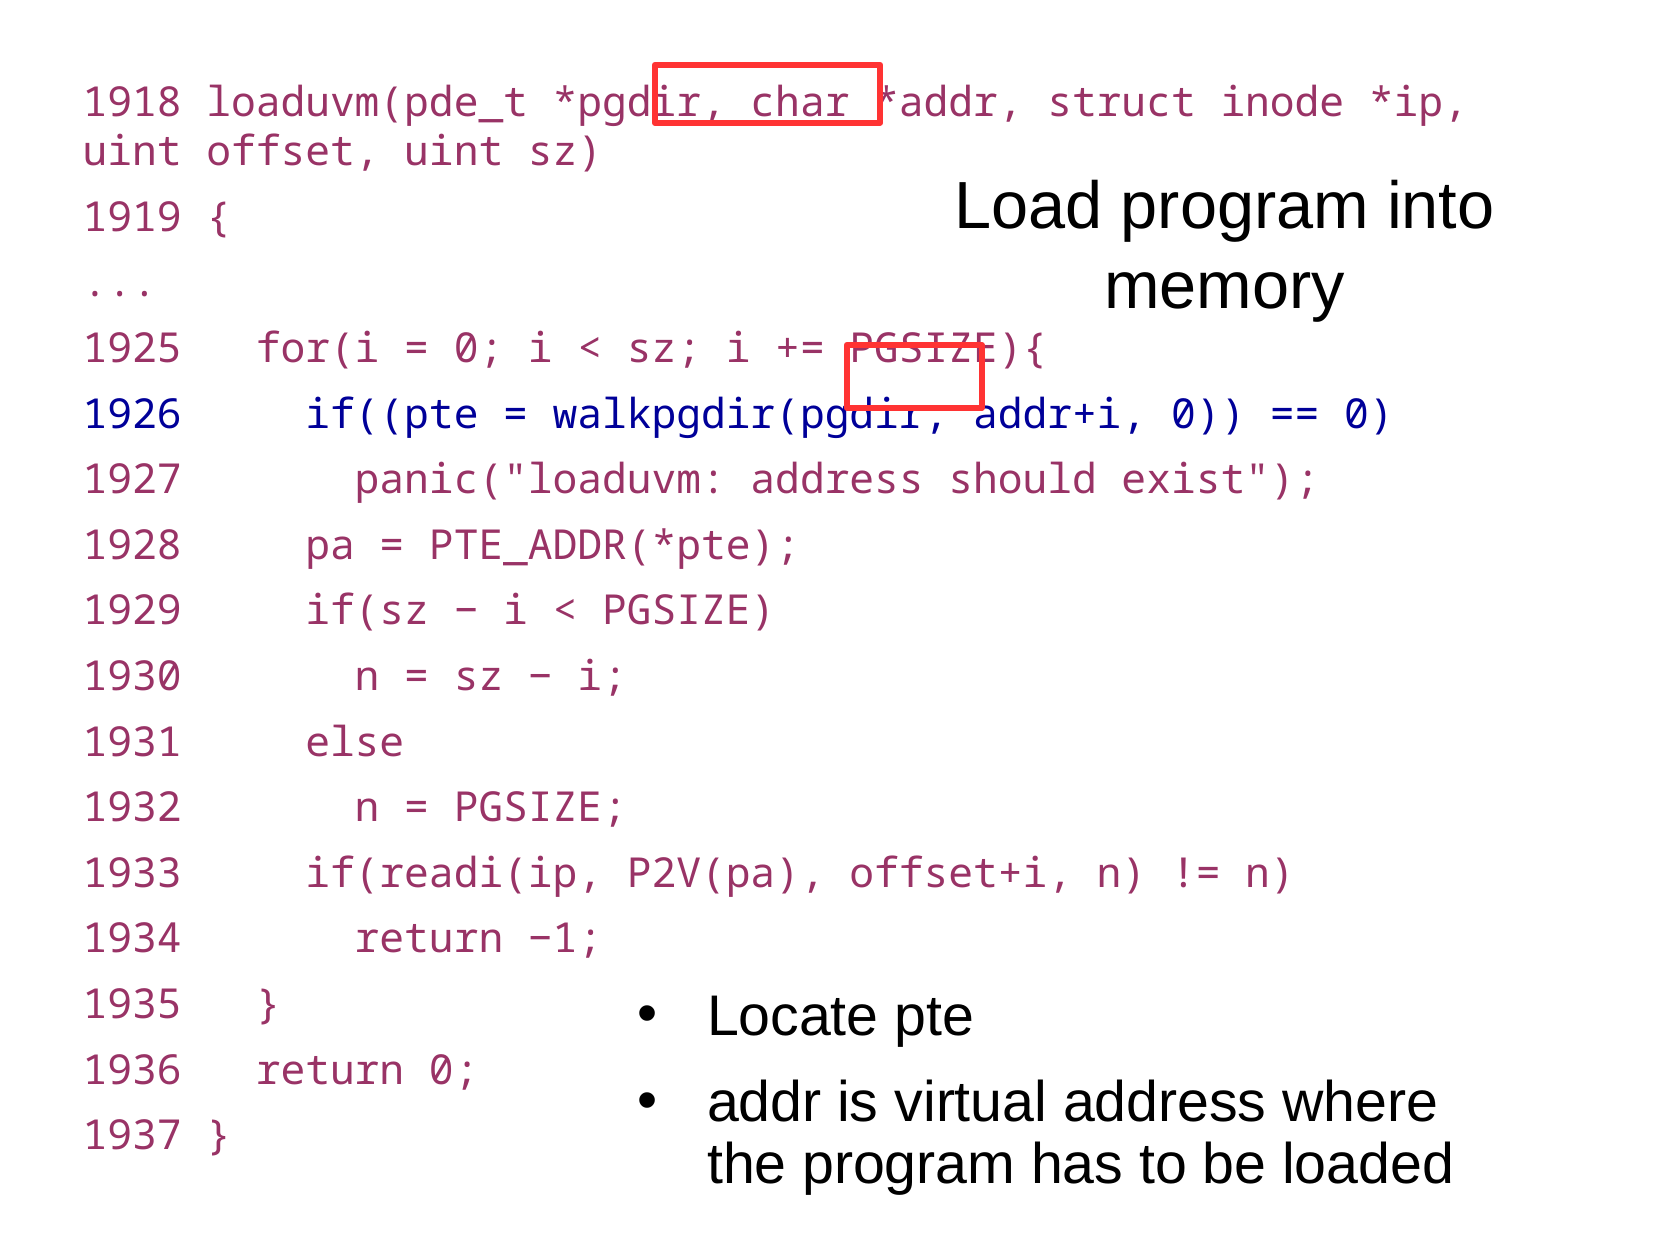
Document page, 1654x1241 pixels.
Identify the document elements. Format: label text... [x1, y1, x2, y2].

title Load program into memory [830, 137, 1619, 345]
list 1918 loaduvm(pde_t *pgdir, char *addr, struct inode *ip, uint offset, uint sz) 1919 { ... 1925 for(i = 0; i < sz; i += PGSIZE){ 1926 if((pte = walkpgdir(pgdir, addr+i, 0)) == 0) 1927 panic("loaduvm: address should exist"); 1928 pa = PTE_ADDR(*pte); 1929 if(sz − i < PGSIZE) 1930 n = sz − i; 1931 else 1932 n = PGSIZE; 1933 if(readi(ip, P2V(pa), offset+i, n) != n) 1934 return −1; 1935 } 1936 return 0; 1937 } [82, 75, 1571, 1163]
text_box [654, 64, 880, 123]
list Locate pte addr is virtual address where the program has to be loaded [637, 978, 1530, 1200]
text_box [846, 344, 982, 408]
